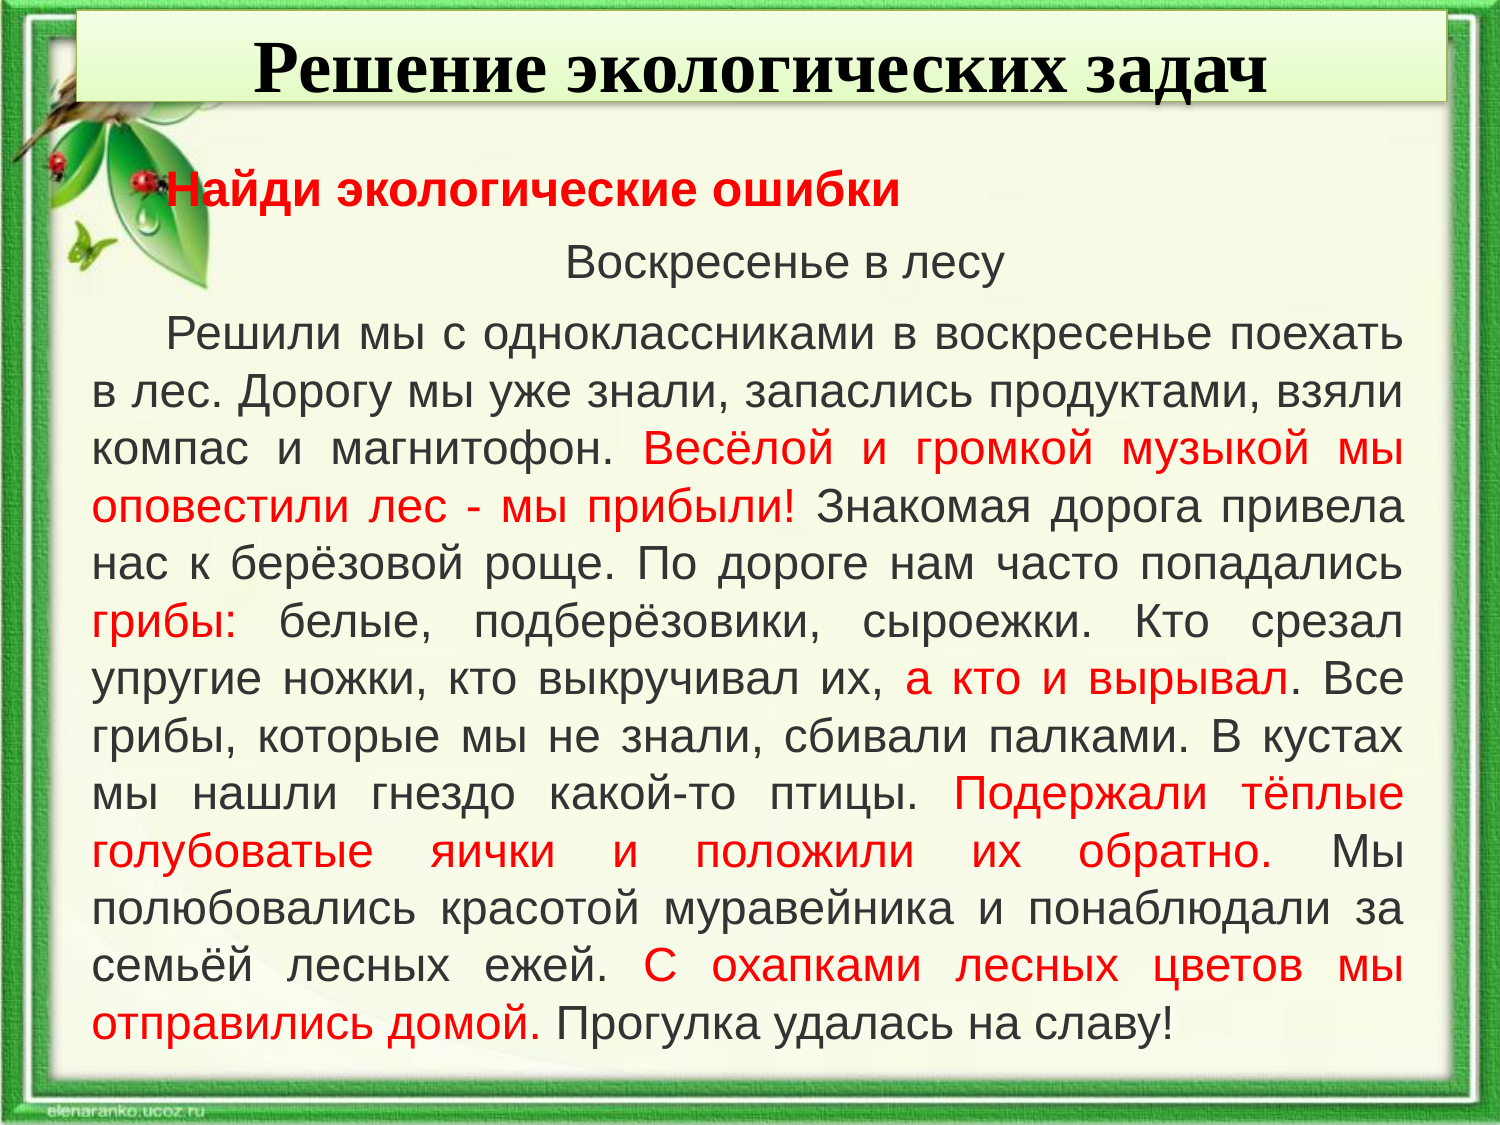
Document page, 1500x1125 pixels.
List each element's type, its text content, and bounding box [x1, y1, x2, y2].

picture [0, 0, 1500, 1125]
text_box Решение экологических задач [76, 9, 1448, 102]
text_box Найди экологические ошибки Воскресенье в лесу Решили мы с одноклассниками в воскресенье поехать в лес. Дорогу мы уже знали, запаслись продуктами, взяли компас и магнитофон. Весёлой и громкой музыкой мы оповестили лес - мы прибыли! Знакомая дорога привела нас к берёзовой роще. По дороге нам часто попадались грибы: белые, подберёзовики, сыроежки. Кто срезал упругие ножки, кто выкручивал их, а кто и вырывал. Все грибы, которые мы не знали, сбивали палками. В кустах мы нашли гнездо какой-то птицы. Подержали тёплые голубоватые яички и положили их обратно. Мы полюбовались красотой муравейника и понаблюдали за семьёй лесных ежей. С охапками лесных цветов мы отправились домой. Прогулка удалась на славу! [76, 148, 1421, 1057]
